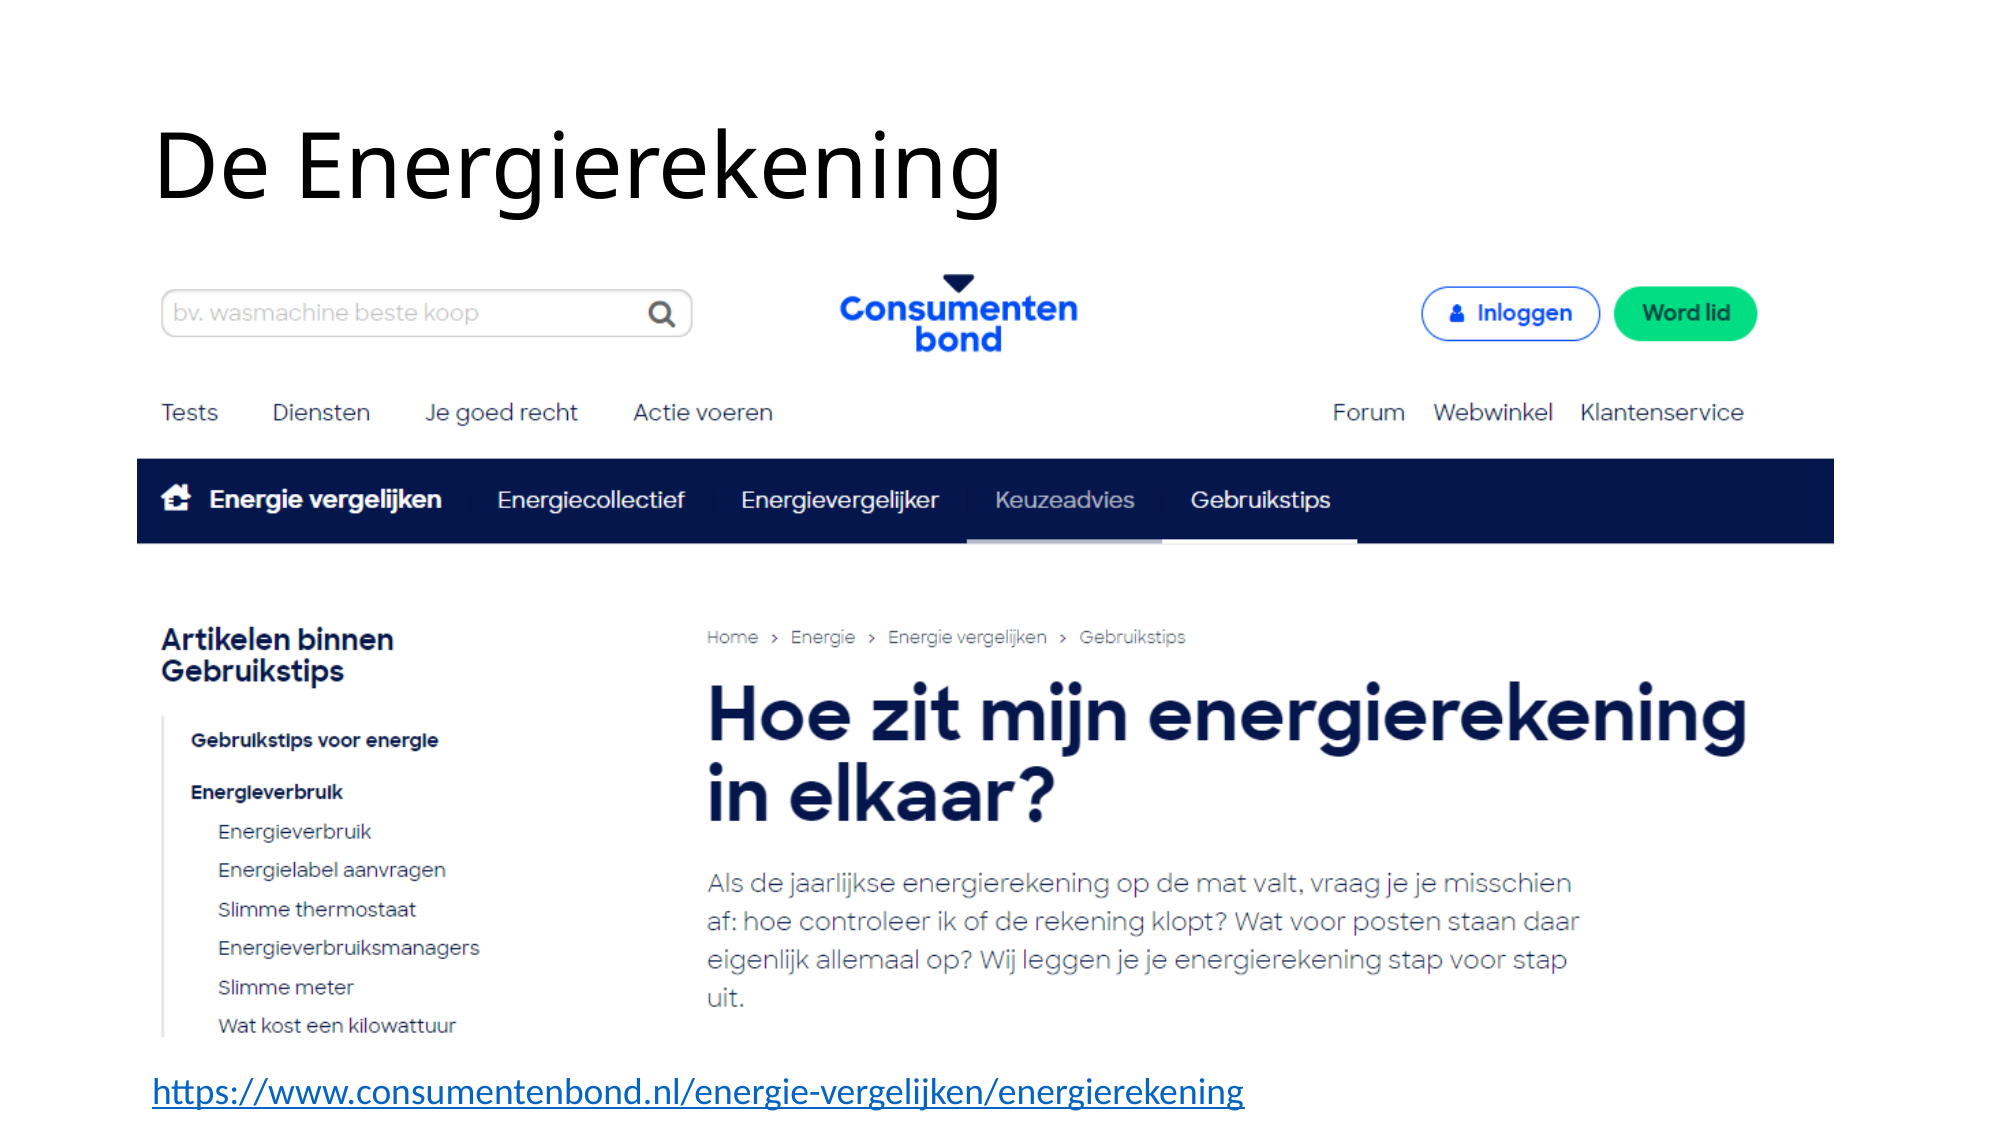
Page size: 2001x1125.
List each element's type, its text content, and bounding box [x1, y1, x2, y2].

text_box https://www.consumentenbond.nl/energie-vergelijken/energierekening [137, 1059, 1305, 1125]
picture [137, 247, 1834, 1037]
title De Energierekening [137, 59, 1863, 278]
